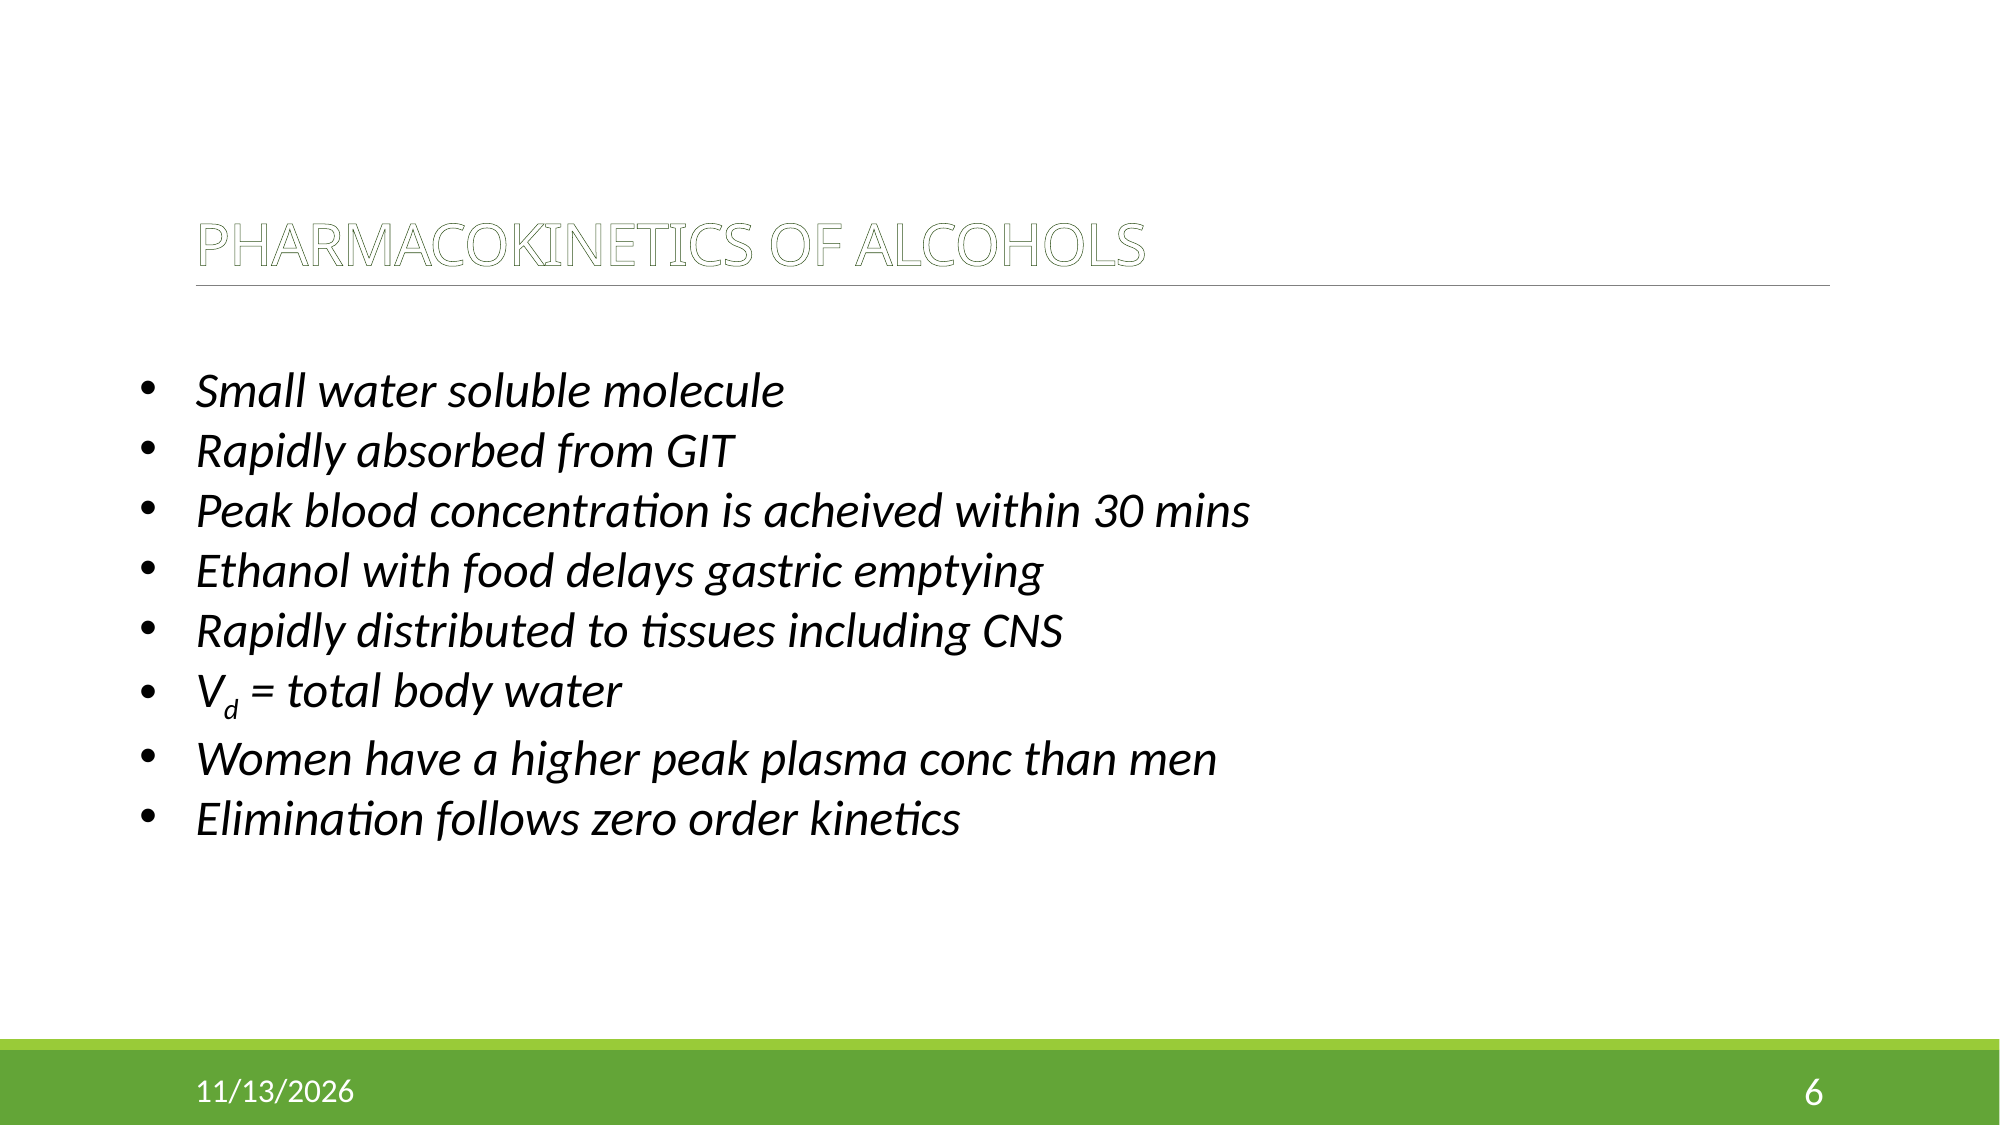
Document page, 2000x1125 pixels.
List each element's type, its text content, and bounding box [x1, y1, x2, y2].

slide_number 6 [1623, 1059, 1839, 1120]
text_box Small water soluble molecule Rapidly absorbed from GIT Peak blood concentration is acheived within 30 mins Ethanol with food delays gastric emptying Rapidly distributed to tissues including CNS Vd = total body water Women have a higher peak plasma conc than men Elimination follows zero order kinetics [124, 349, 1475, 913]
title PHARMACOKINETICS OF ALCOHOLS [179, 47, 1830, 285]
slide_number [179, 1059, 586, 1120]
